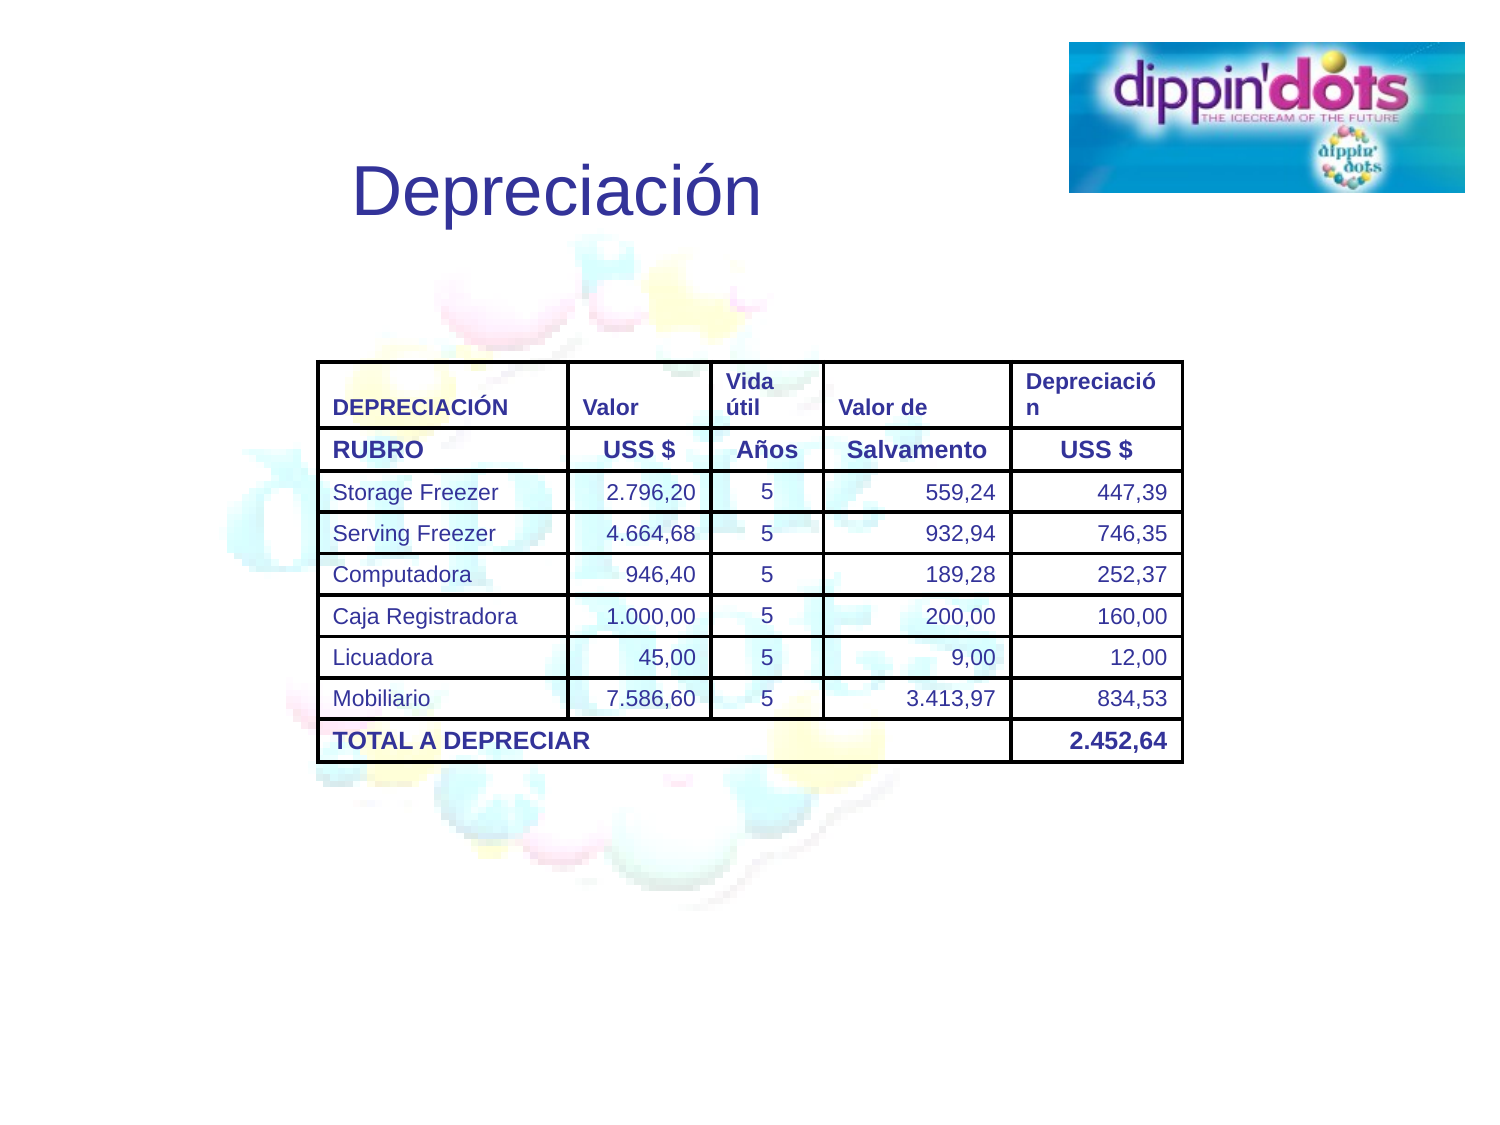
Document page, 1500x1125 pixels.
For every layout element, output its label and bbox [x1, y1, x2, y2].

picture [182, 42, 1500, 1036]
